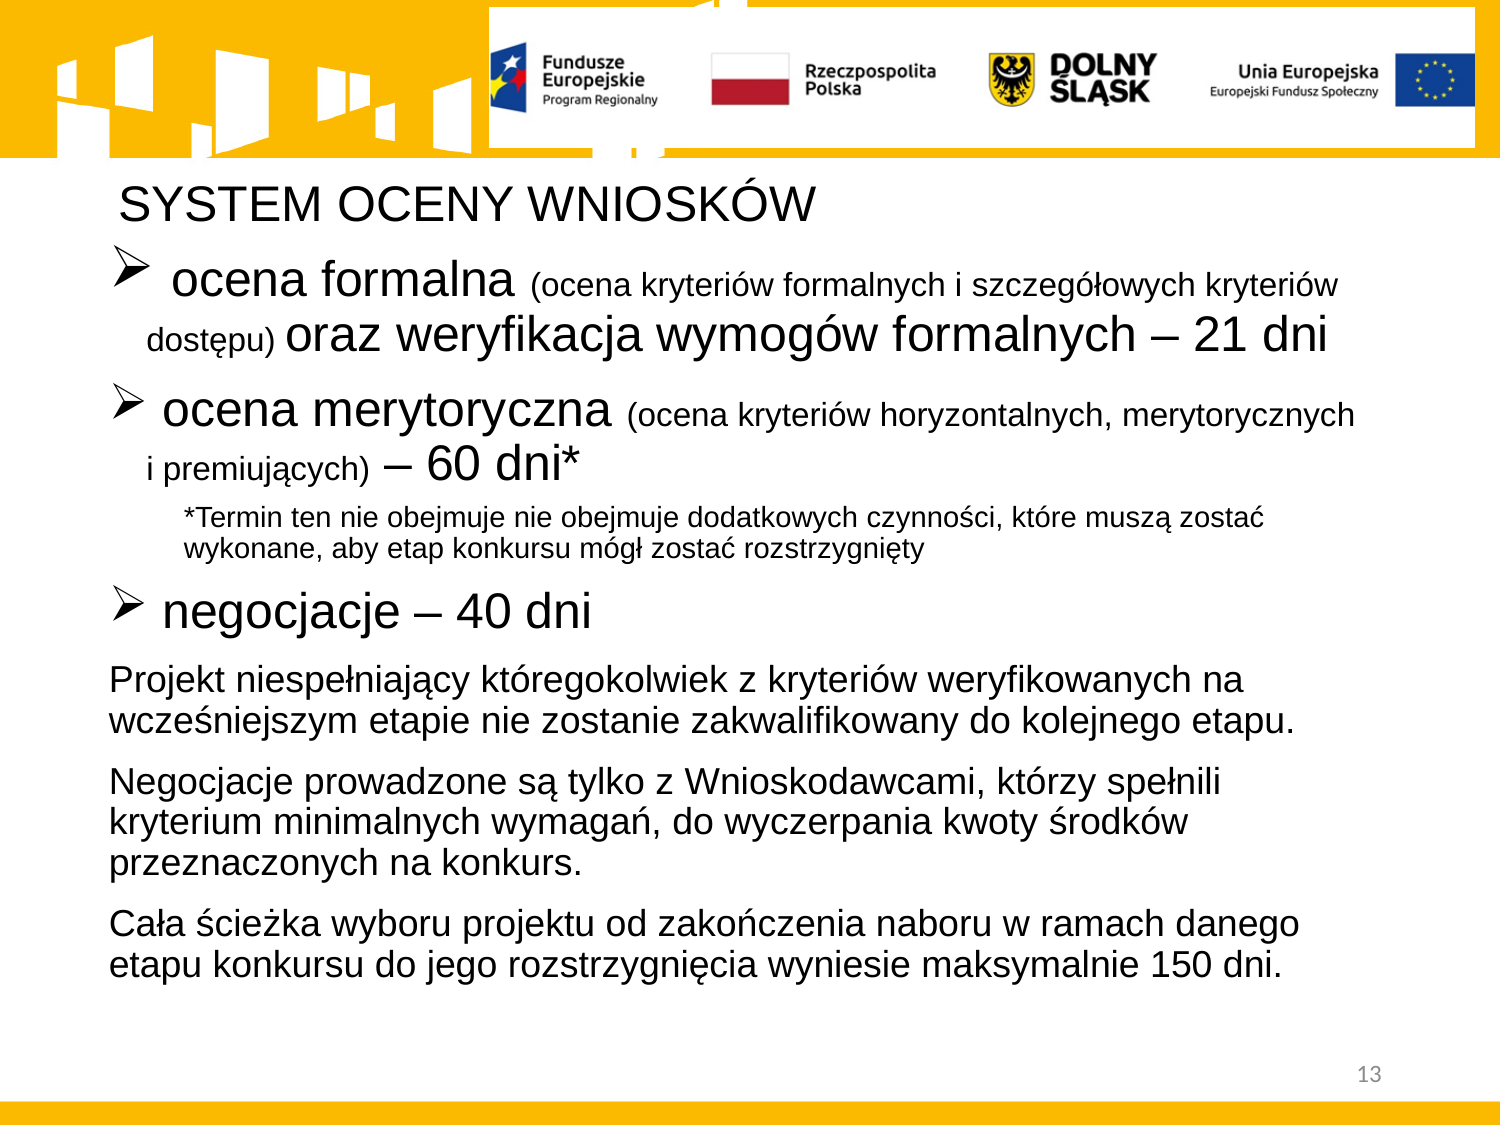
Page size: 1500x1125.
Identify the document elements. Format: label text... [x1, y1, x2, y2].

picture [0, 0, 1500, 1125]
slide_number 13 [1059, 1042, 1397, 1103]
list ocena formalna (ocena kryteriów formalnych i szczegółowych kryteriów dostępu) oraz weryfikacja wymogów formalnych – 21 dni ocena merytoryczna (ocena kryteriów horyzontalnych, merytorycznych i premiujących) – 60 dni* *Termin ten nie obejmuje nie obejmuje dodatkowych czynności, które muszą zostać wykonane, aby etap konkursu mógł zostać rozstrzygnięty negocjacje – 40 dni Projekt niespełniający któregokolwiek z kryteriów weryfikowanych na wcześniejszym etapie nie zostanie zakwalifikowany do kolejnego etapu. Negocjacje prowadzone są tylko z Wnioskodawcami, którzy spełnili kryterium minimalnych wymagań, do wyczerpania kwoty środków przeznaczonych na konkurs. Cała ścieżka wyboru projektu od zakończenia naboru w ramach danego etapu konkursu do jego rozstrzygnięcia wyniesie maksymalnie 150 dni. [93, 238, 1388, 1032]
title SYSTEM OCENY WNIOSKÓW [102, 156, 1398, 254]
